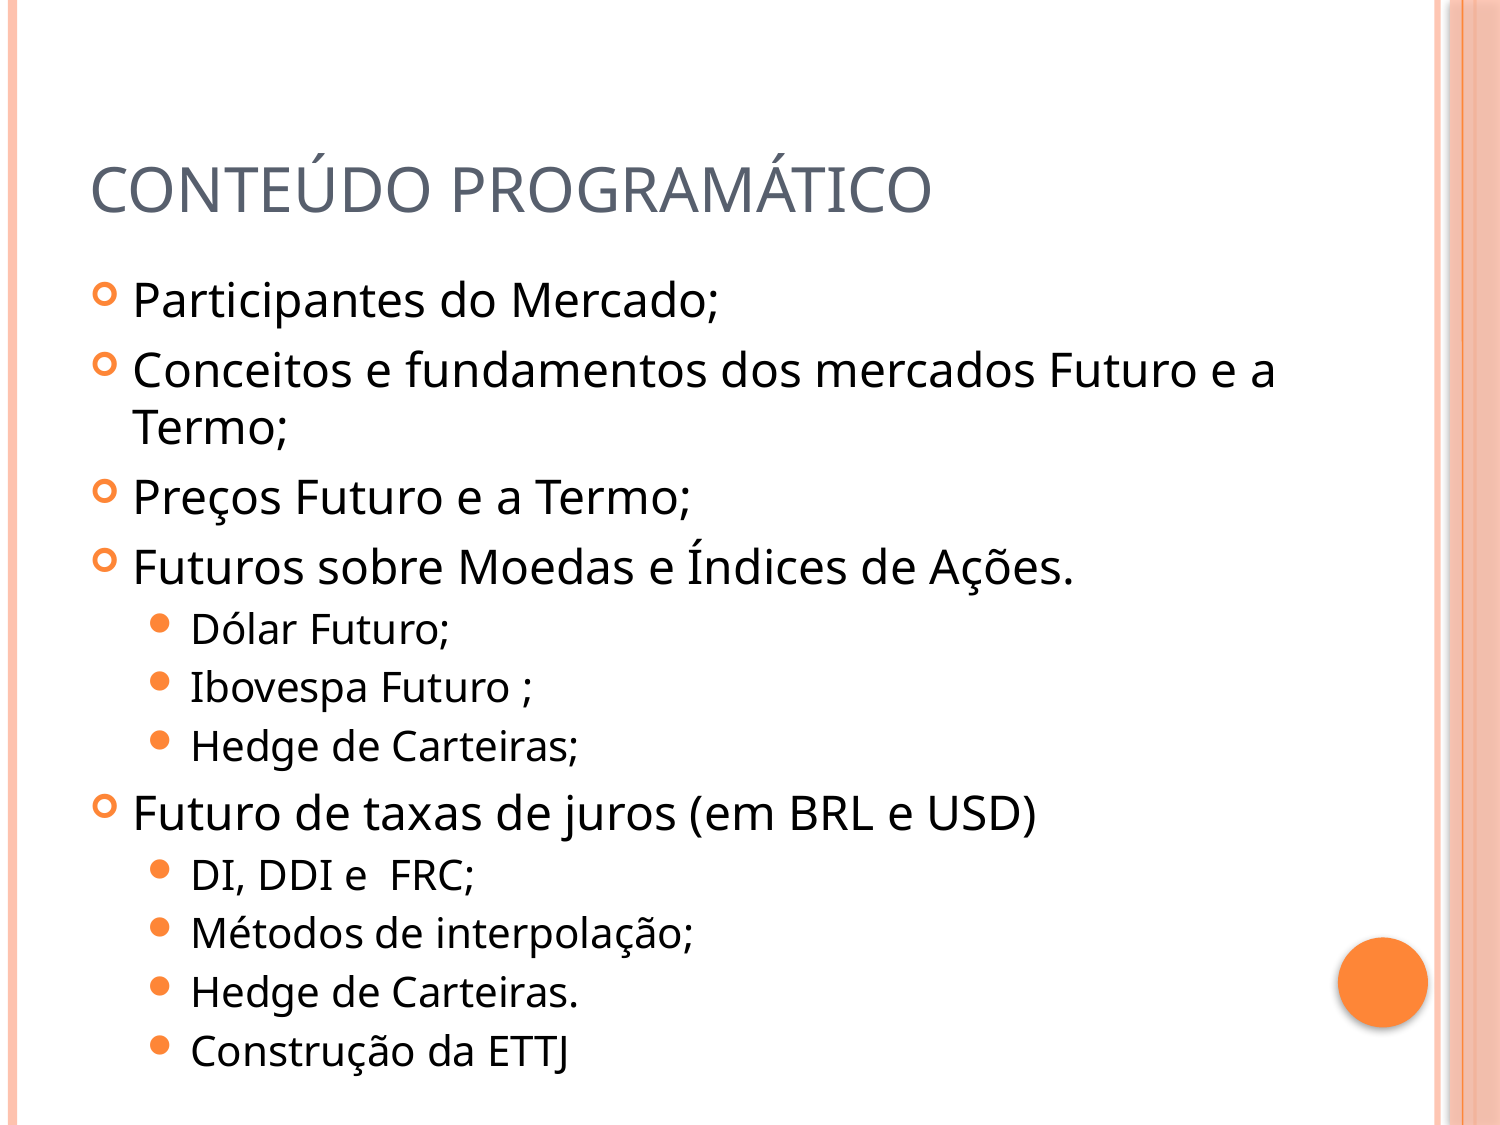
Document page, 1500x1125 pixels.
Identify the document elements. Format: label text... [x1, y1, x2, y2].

title Conteúdo programático [75, 45, 1300, 233]
list Participantes do Mercado; Conceitos e fundamentos dos mercados Futuro e a Termo; Preços Futuro e a Termo; Futuros sobre Moedas e Índices de Ações. Dólar Futuro; Ibovespa Futuro ; Hedge de Carteiras; Futuro de taxas de juros (em BRL e USD) DI, DDI e FRC; Métodos de interpolação; Hedge de Carteiras. Construção da ETTJ [75, 262, 1300, 1083]
